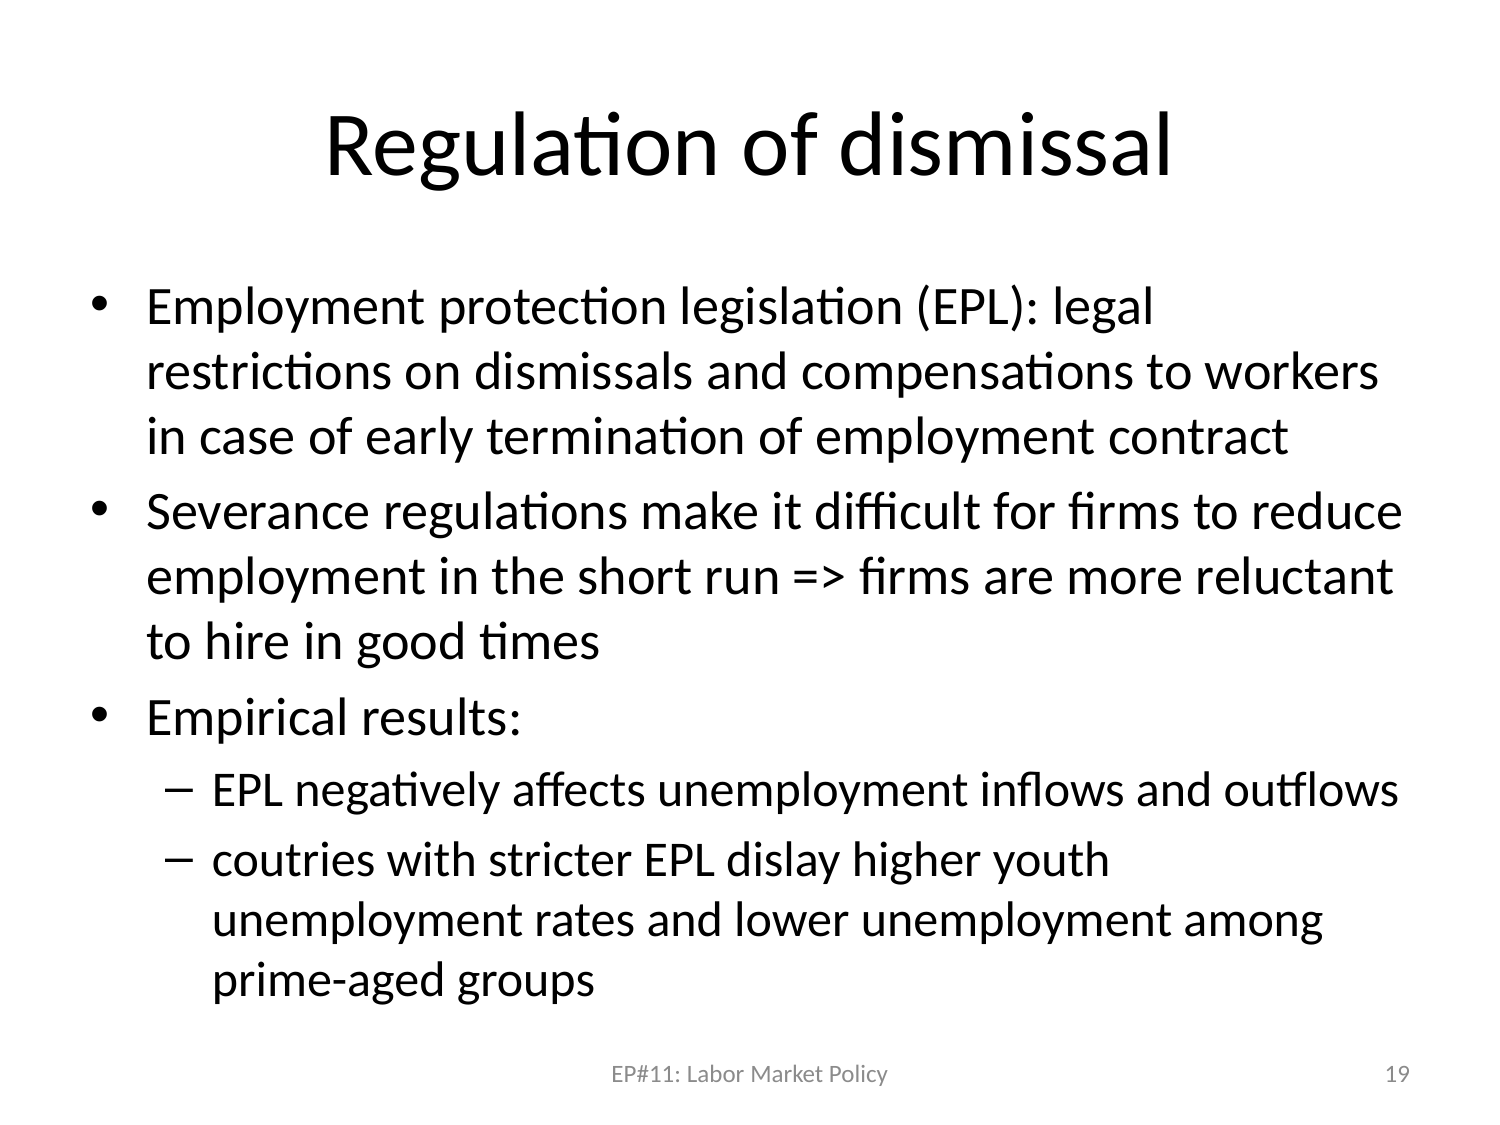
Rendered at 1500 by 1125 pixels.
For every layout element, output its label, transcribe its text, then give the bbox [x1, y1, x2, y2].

footer EP#11: Labor Market Policy [512, 1042, 988, 1103]
slide_number 19 [1074, 1042, 1425, 1103]
list Employment protection legislation (EPL): legal restrictions on dismissals and compensations to workers in case of early termination of employment contract Severance regulations make it difficult for firms to reduce employment in the short run => firms are more reluctant to hire in good times Empirical results: EPL negatively affects unemployment inflows and outflows coutries with stricter EPL dislay higher youth unemployment rates and lower unemployment among prime-aged groups [75, 262, 1425, 1005]
title Regulation of dismissal [75, 45, 1425, 233]
